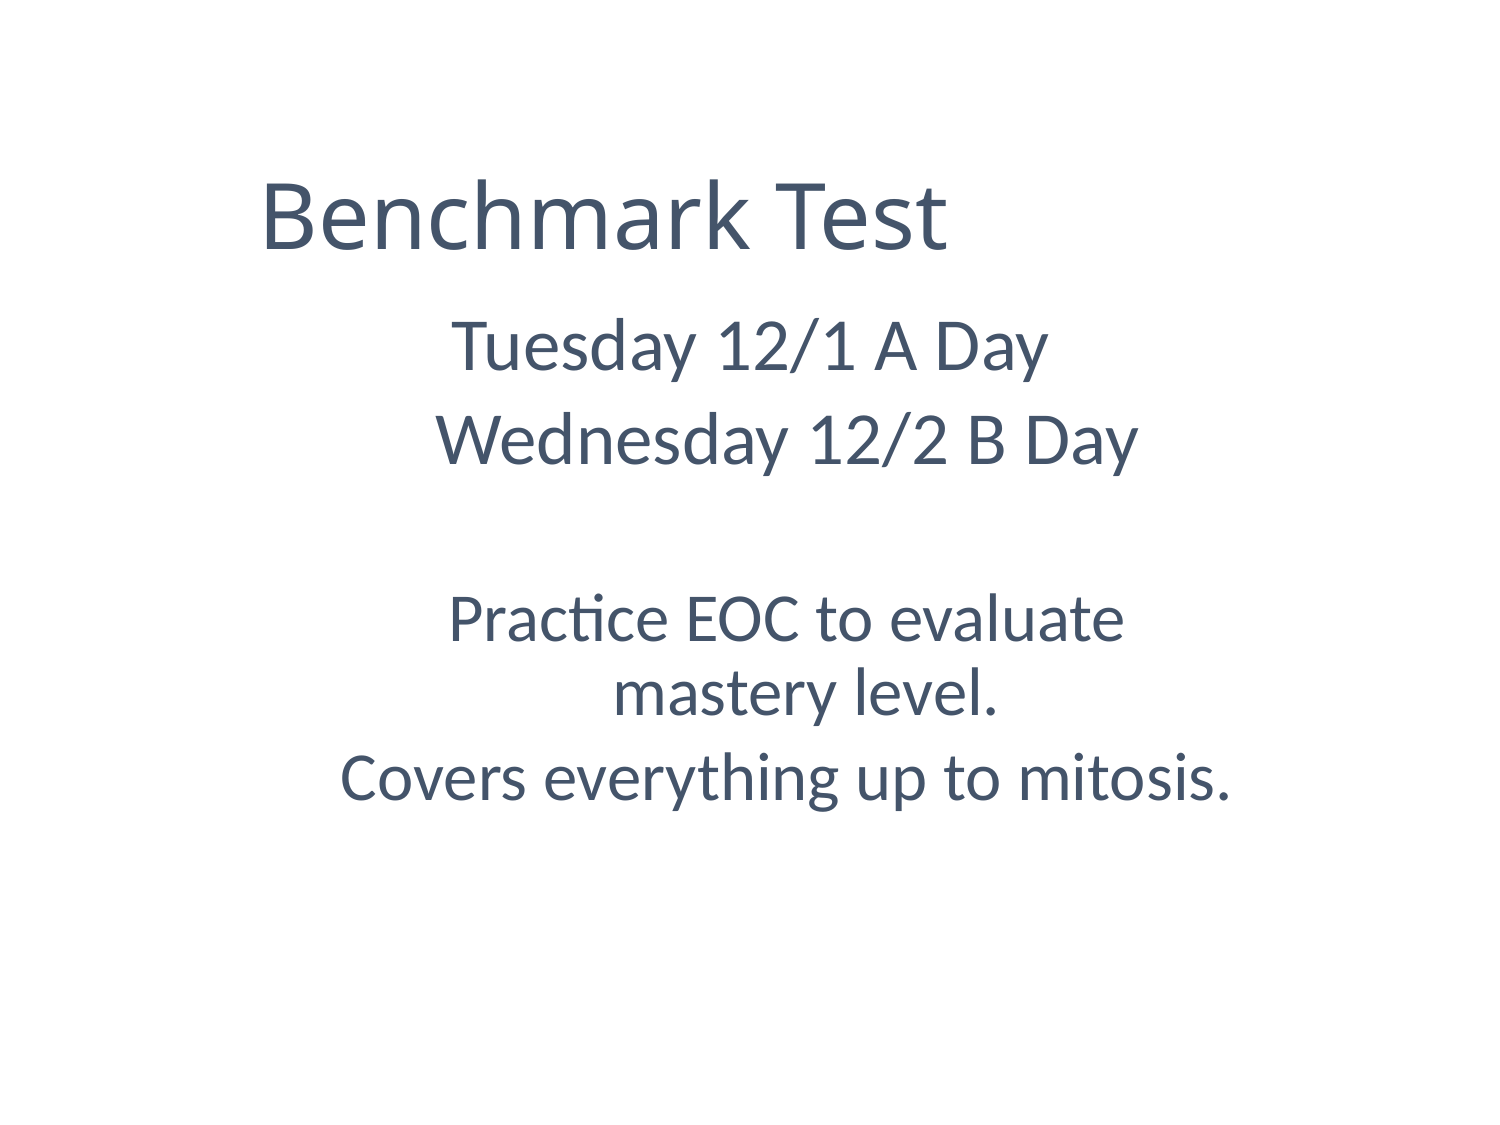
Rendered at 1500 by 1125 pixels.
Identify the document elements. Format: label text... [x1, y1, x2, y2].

title Benchmark Test [243, 149, 1257, 290]
list Tuesday 12/1 A Day Wednesday 12/2 B Day Practice EOC to evaluate mastery level. Covers everything up to mitosis. [243, 290, 1257, 848]
